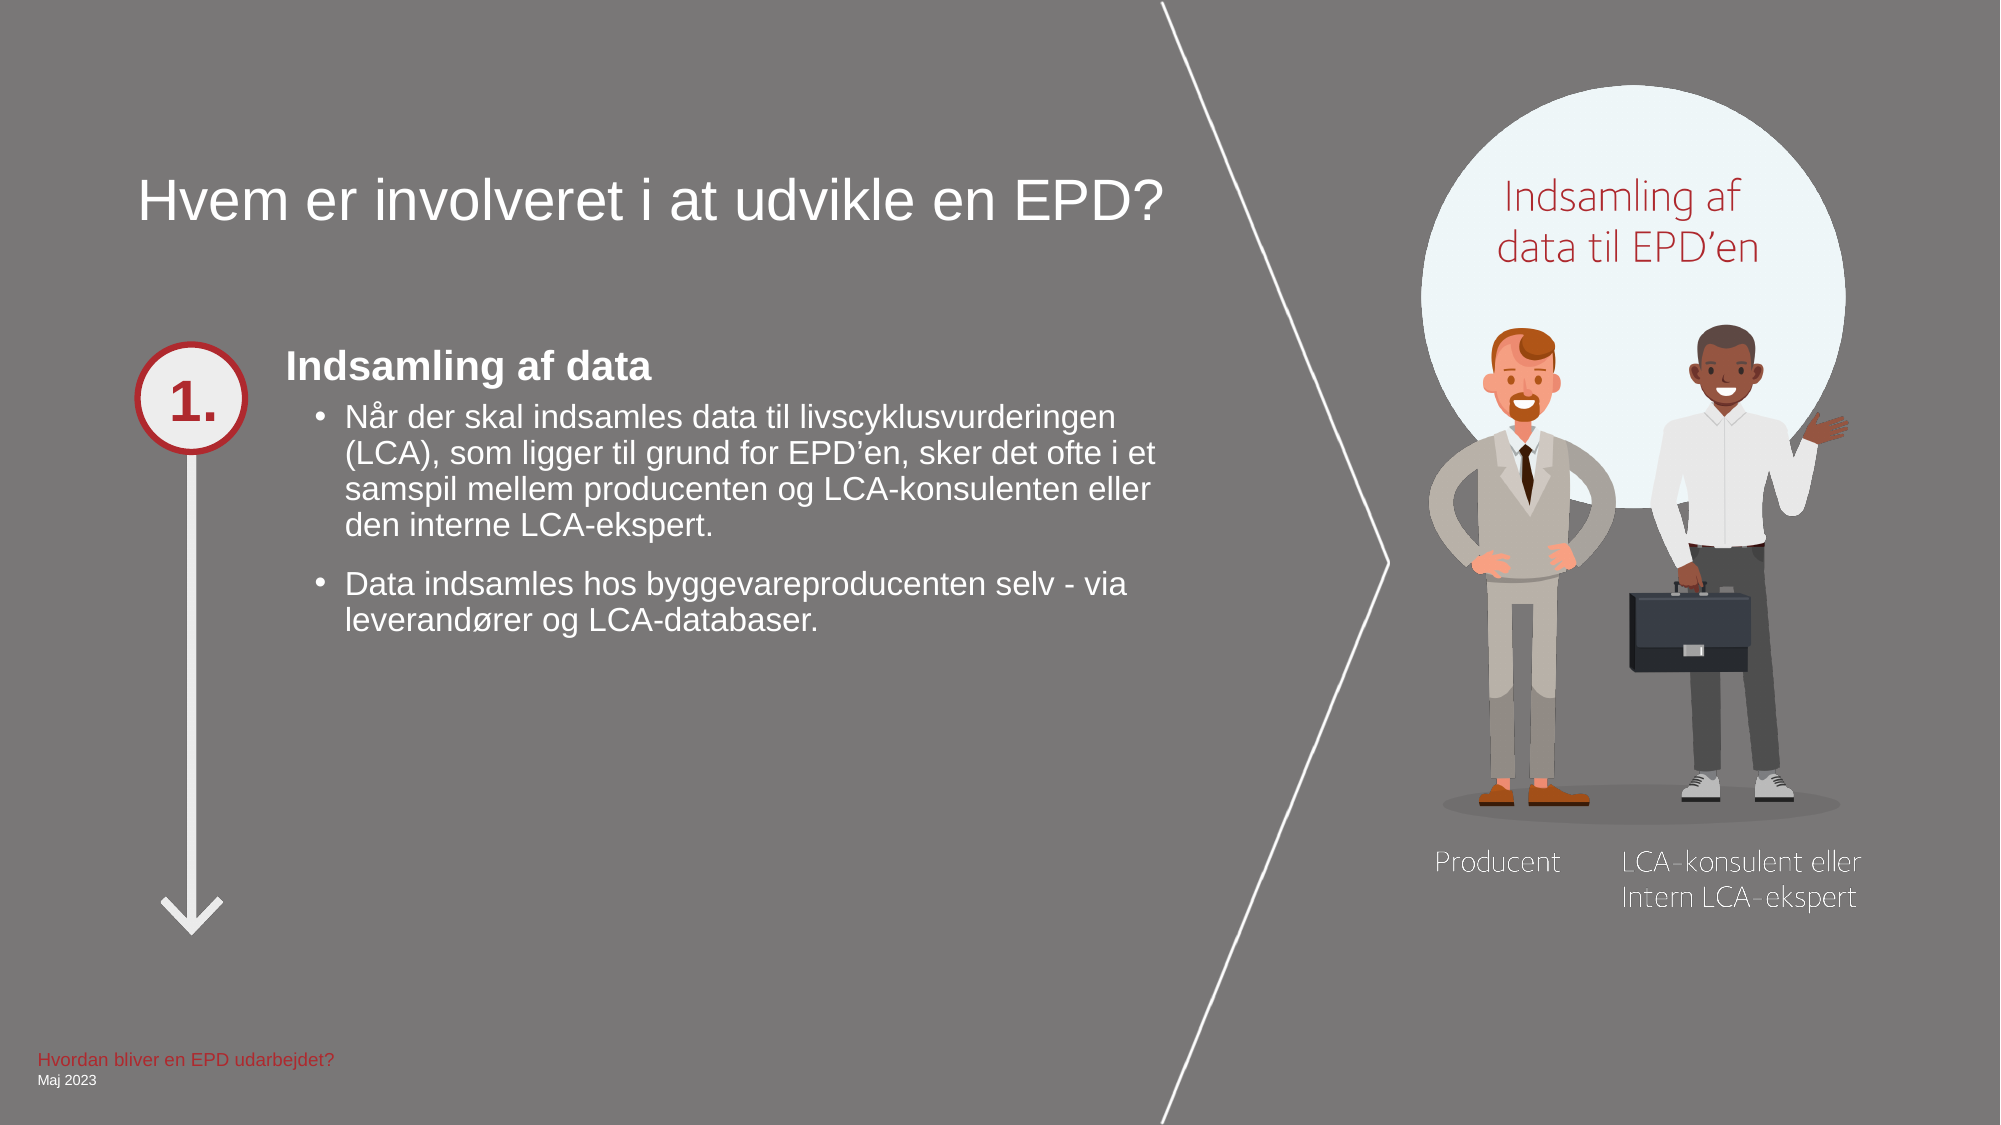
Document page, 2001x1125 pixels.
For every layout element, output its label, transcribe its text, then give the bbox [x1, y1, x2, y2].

picture [211, 346, 223, 352]
picture [161, 346, 171, 351]
picture [1421, 85, 1925, 973]
list Indsamling af data Når der skal indsamles data til livscyklusvurderingen (LCA), som ligger til grund for EPD’en, sker det ofte i et samspil mellem producenten og LCA-konsulenten eller den interne LCA-ekspert. Data indsamles hos byggevareproducenten selv - via leverandører og LCA-databaser. [285, 344, 1190, 642]
text_box 1. [136, 343, 247, 453]
title Hvem er involveret i at udvikle en EPD? [137, 170, 1214, 362]
picture [1161, 2, 1390, 1124]
picture [0, 444, 499, 936]
